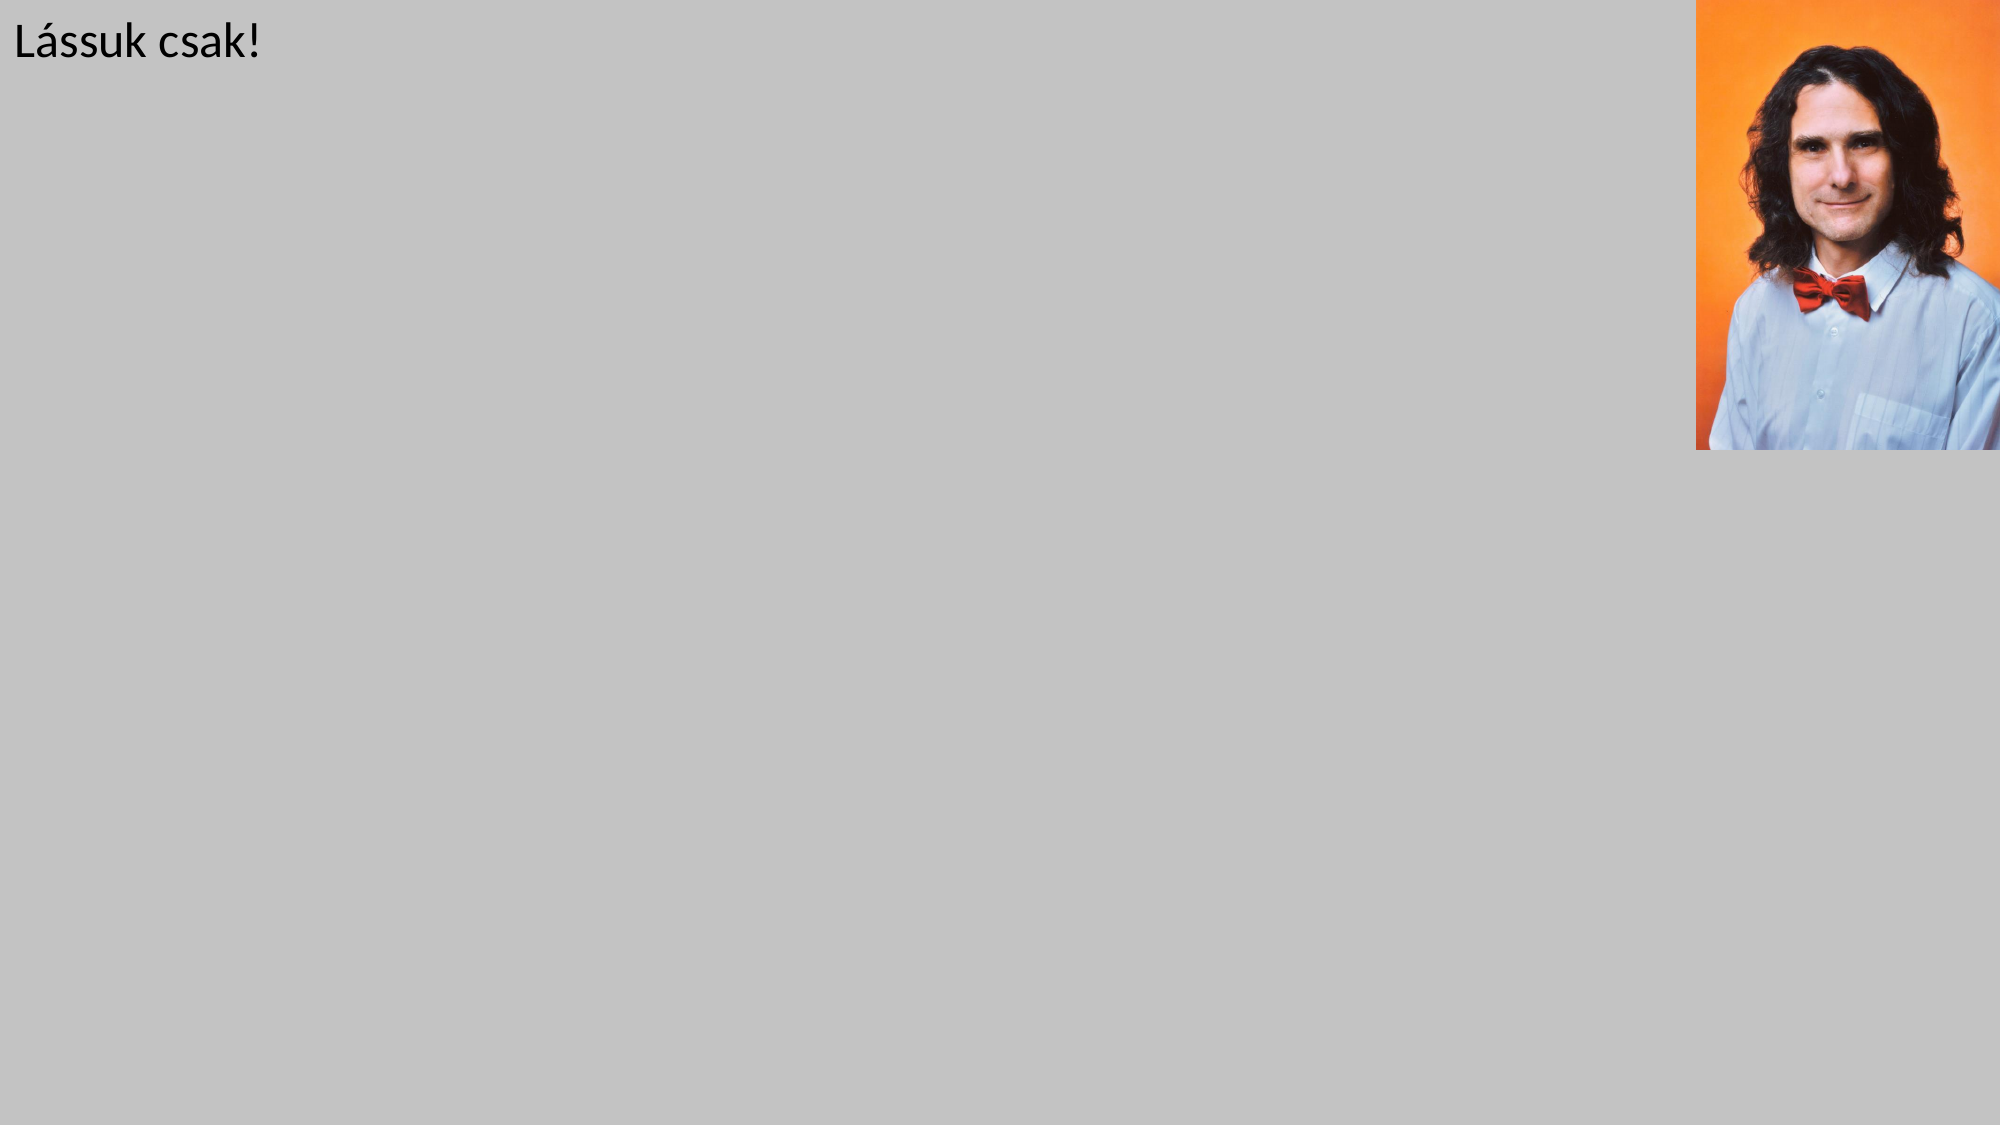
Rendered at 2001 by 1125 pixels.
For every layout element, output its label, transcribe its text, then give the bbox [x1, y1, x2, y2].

text_box Lássuk csak! [0, 0, 1696, 75]
picture [1696, 0, 2000, 450]
